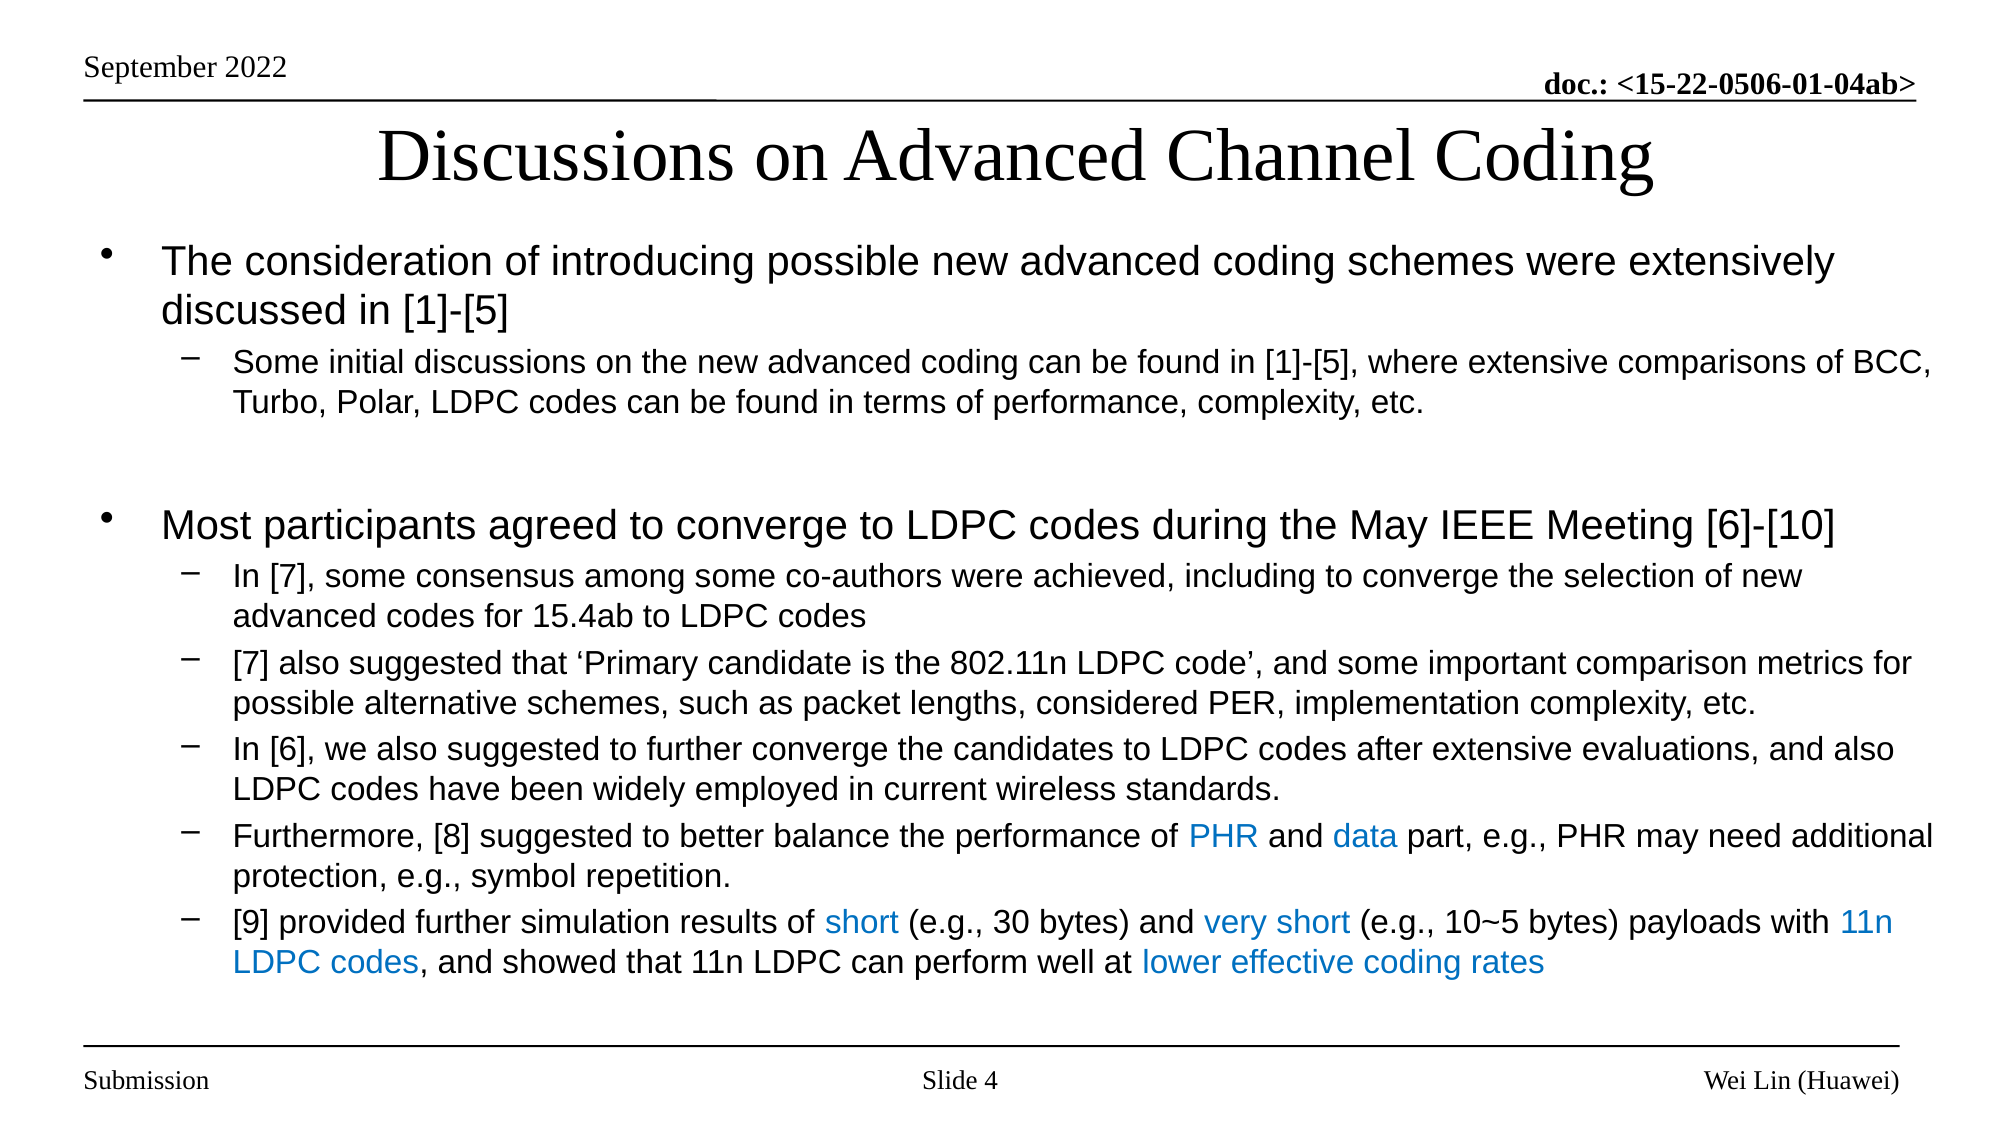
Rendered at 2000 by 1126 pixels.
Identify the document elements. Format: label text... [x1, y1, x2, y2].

list The consideration of introducing possible new advanced coding schemes were extensively discussed in [1]-[5] Some initial discussions on the new advanced coding can be found in [1]-[5], where extensive comparisons of BCC, Turbo, Polar, LDPC codes can be found in terms of performance, complexity, etc. Most participants agreed to converge to LDPC codes during the May IEEE Meeting [6]-[10] In [7], some consensus among some co-authors were achieved, including to converge the selection of new advanced codes for 15.4ab to LDPC codes [7] also suggested that ‘Primary candidate is the 802.11n LDPC code’, and some important comparison metrics for possible alternative schemes, such as packet lengths, considered PER, implementation complexity, etc. In [6], we also suggested to further converge the candidates to LDPC codes after extensive evaluations, and also LDPC codes have been widely employed in current wireless standards. Furthermore, [8] suggested to better balance the performance of PHR and data part, e.g., PHR may need additional protection, e.g., symbol repetition. [9] provided further simulation results of short (e.g., 30 bytes) and very short (e.g., 10~5 bytes) payloads with 11n LDPC codes, and showed that 11n LDPC can perform well at lower effective coding rates [83, 225, 1967, 1026]
title Discussions on Advanced Channel Coding [66, 112, 1967, 188]
